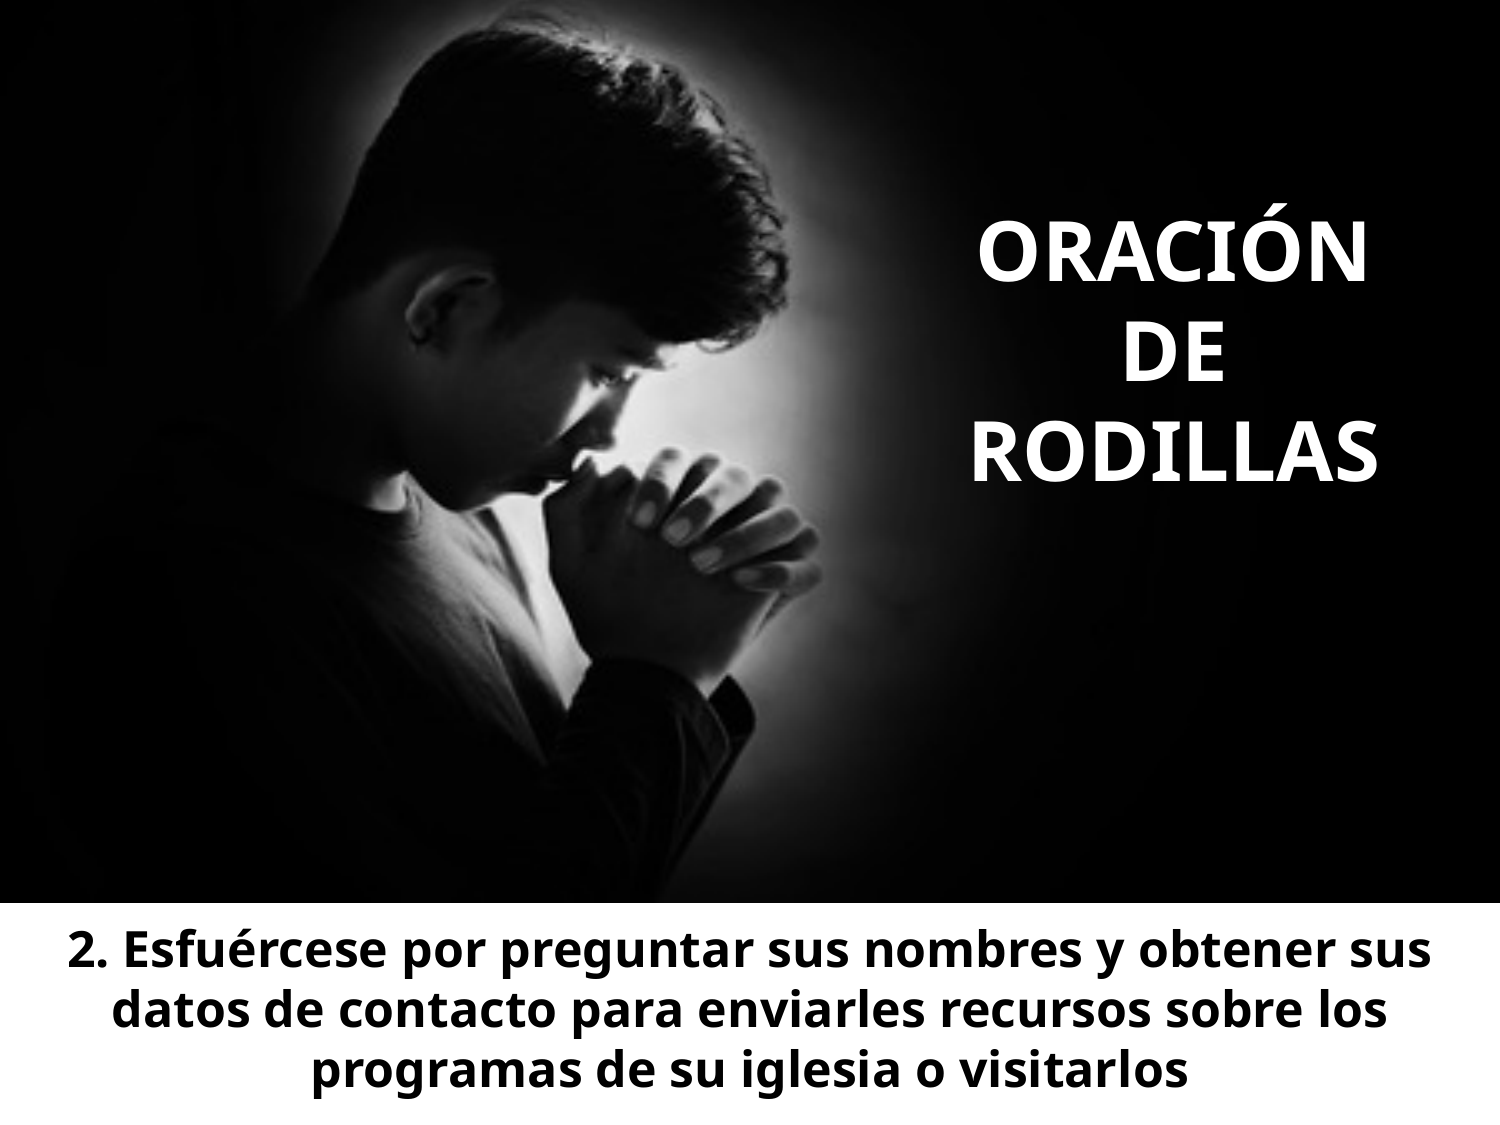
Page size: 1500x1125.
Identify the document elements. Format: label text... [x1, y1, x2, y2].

text_box 2. Esfuércese por preguntar sus nombres y obtener sus datos de contacto para enviarles recursos sobre los programas de su iglesia o visitarlos [0, 909, 1500, 1105]
picture [0, 0, 1500, 903]
